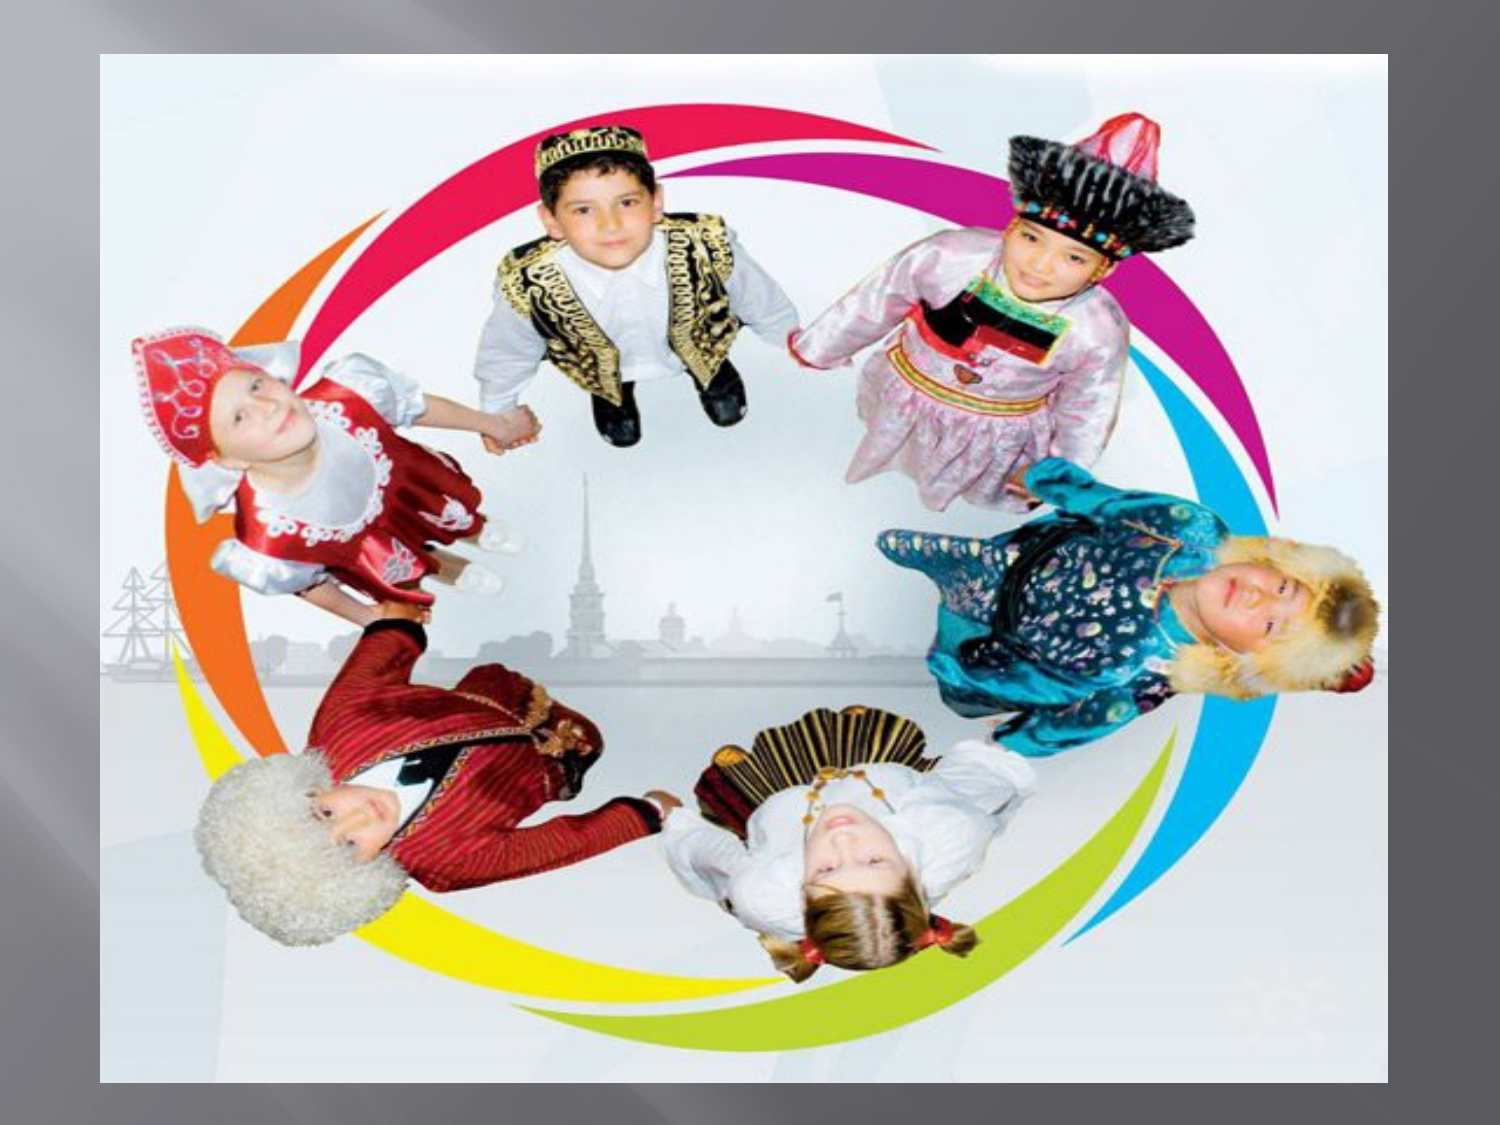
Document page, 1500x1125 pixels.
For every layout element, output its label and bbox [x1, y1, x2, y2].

picture [100, 54, 1389, 1083]
